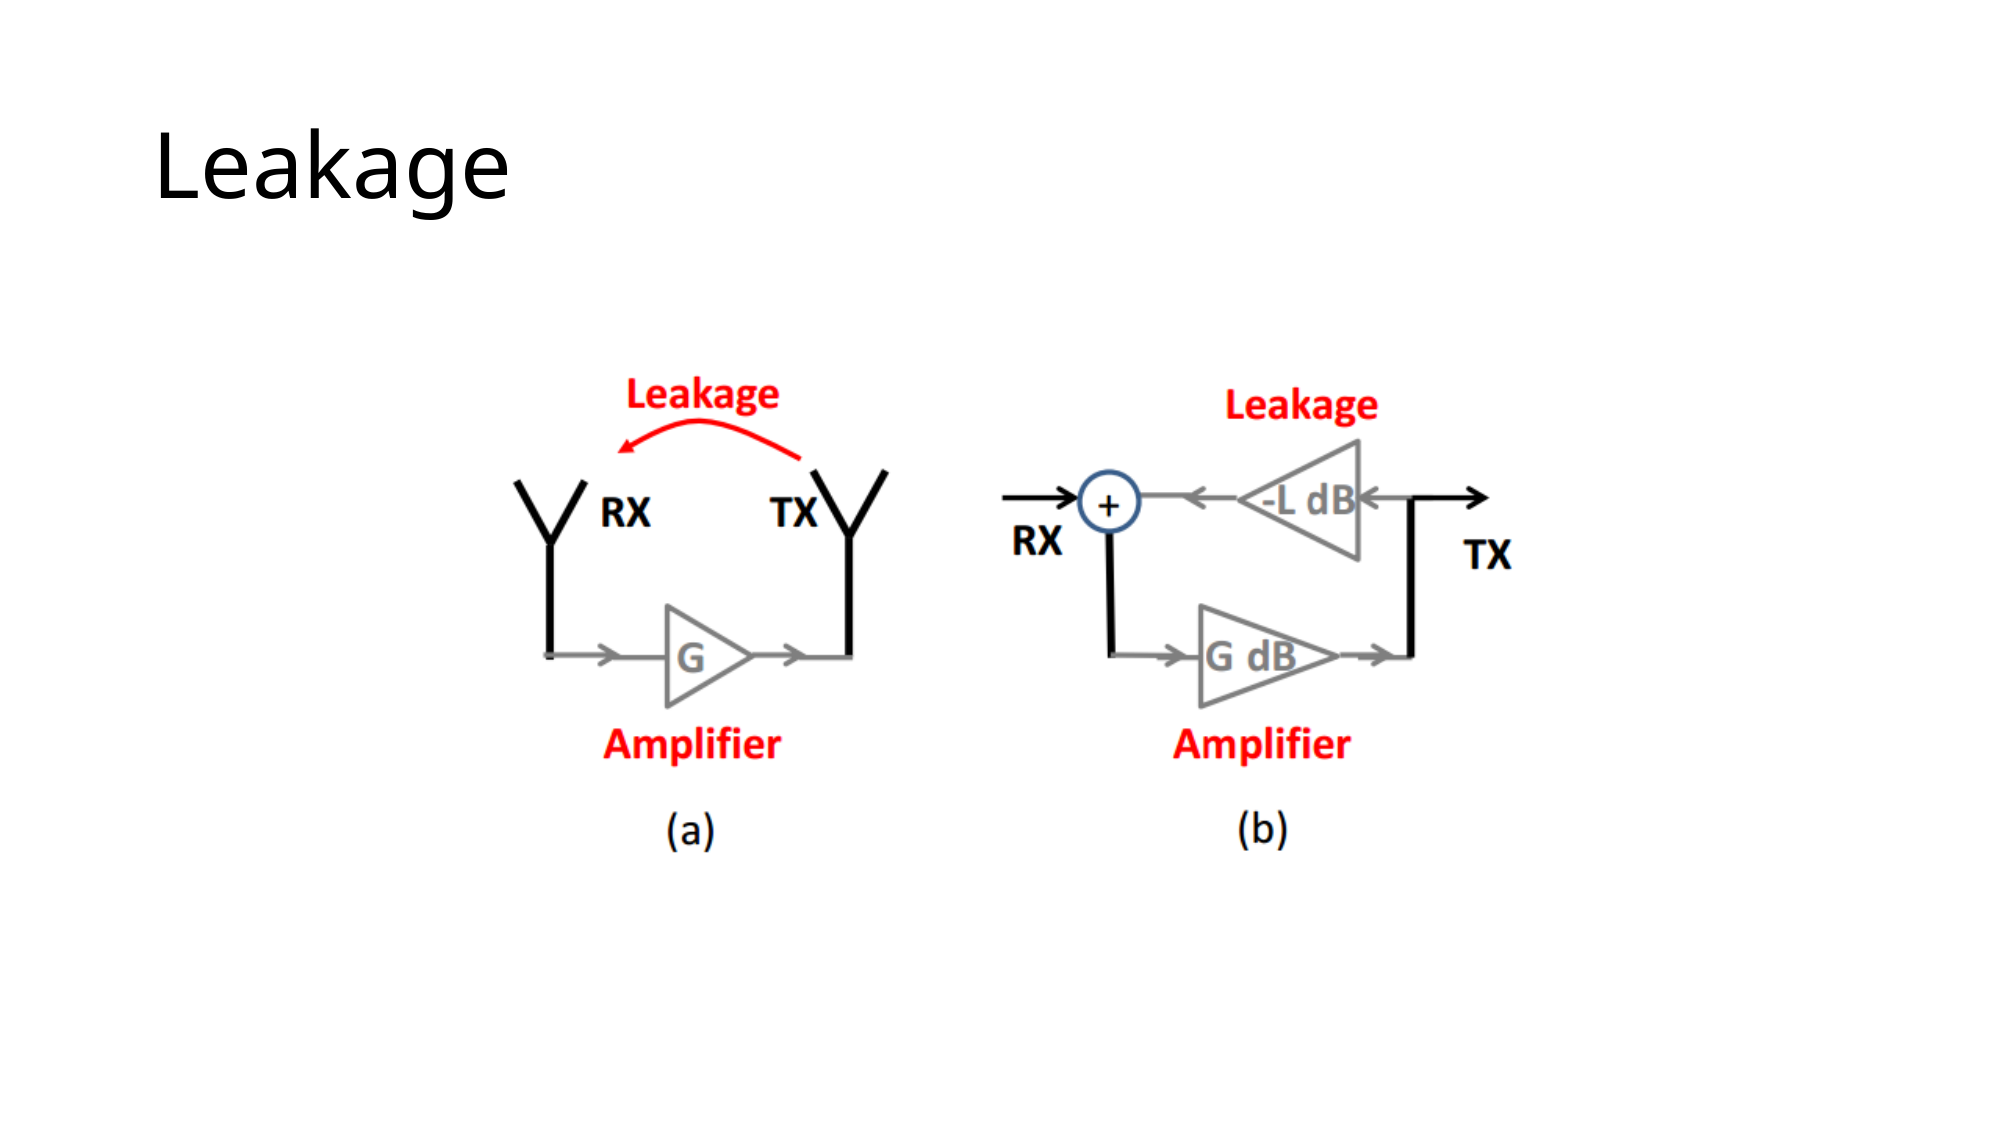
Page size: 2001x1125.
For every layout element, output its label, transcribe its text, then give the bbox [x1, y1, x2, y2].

picture [457, 333, 1543, 904]
title Leakage [137, 59, 1863, 278]
